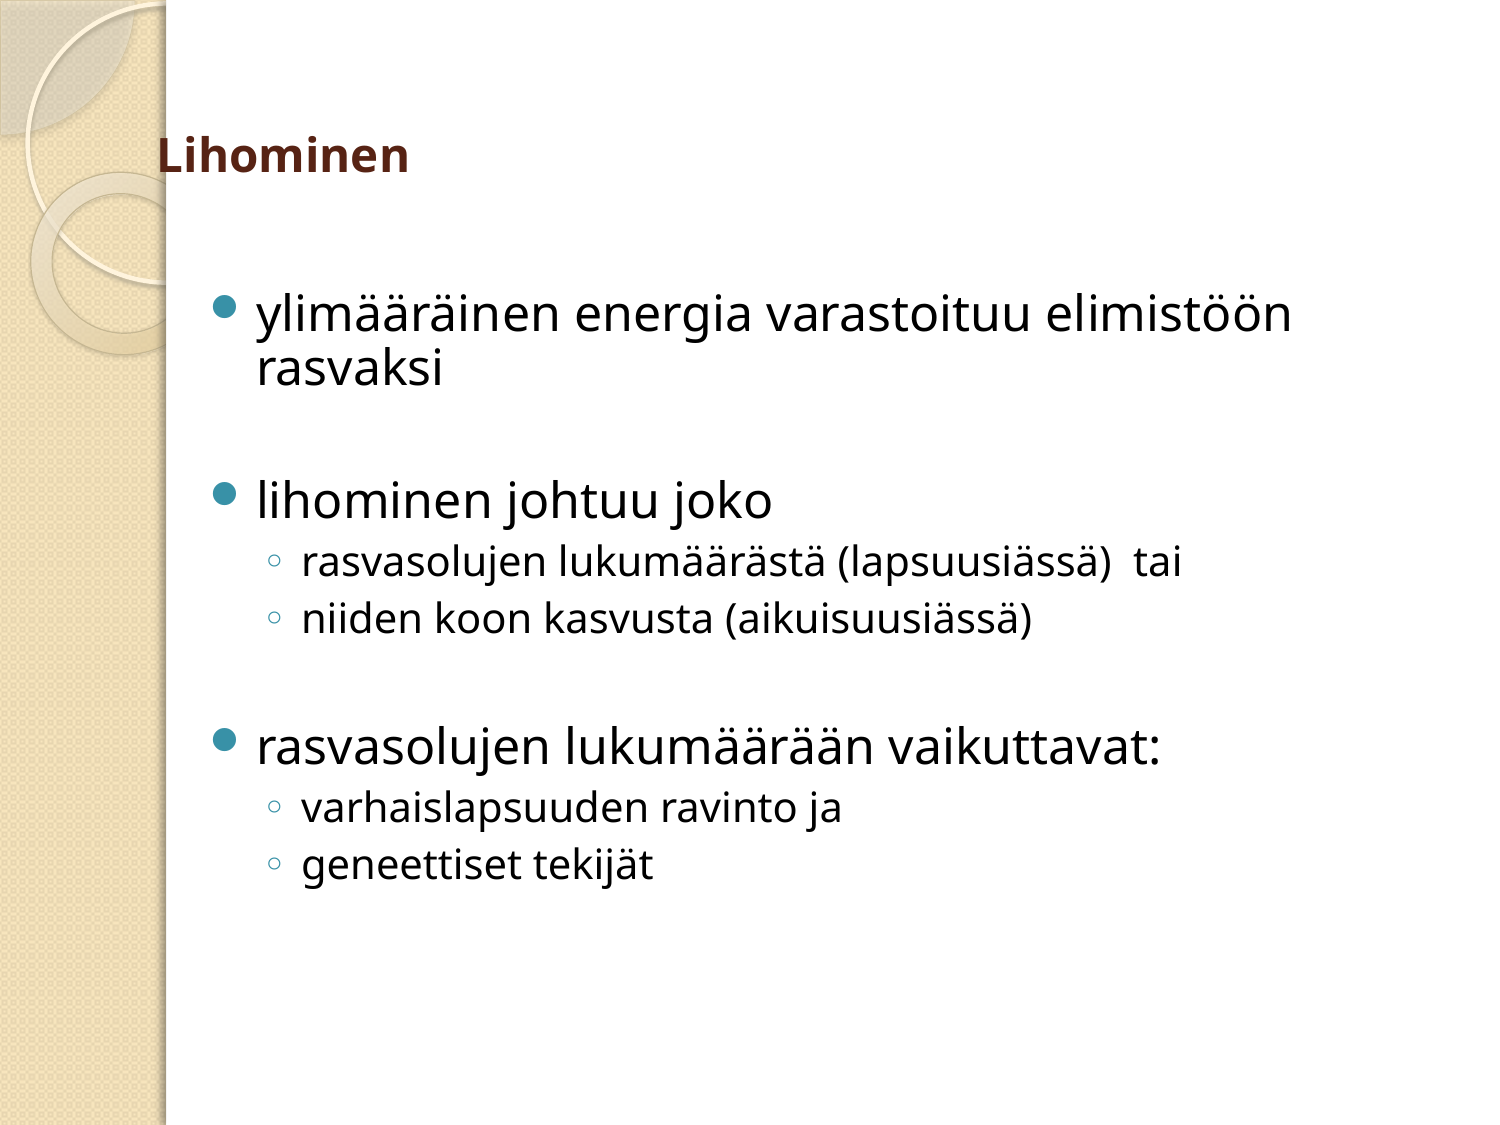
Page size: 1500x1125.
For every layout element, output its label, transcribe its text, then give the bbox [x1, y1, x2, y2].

title Lihominen [142, 117, 1493, 224]
list ylimääräinen energia varastoituu elimistöön rasvaksi lihominen johtuu joko rasvasolujen lukumäärästä (lapsuusiässä) tai niiden koon kasvusta (aikuisuusiässä) rasvasolujen lukumäärään vaikuttavat: varhaislapsuuden ravinto ja geneettiset tekijät [181, 196, 1395, 991]
